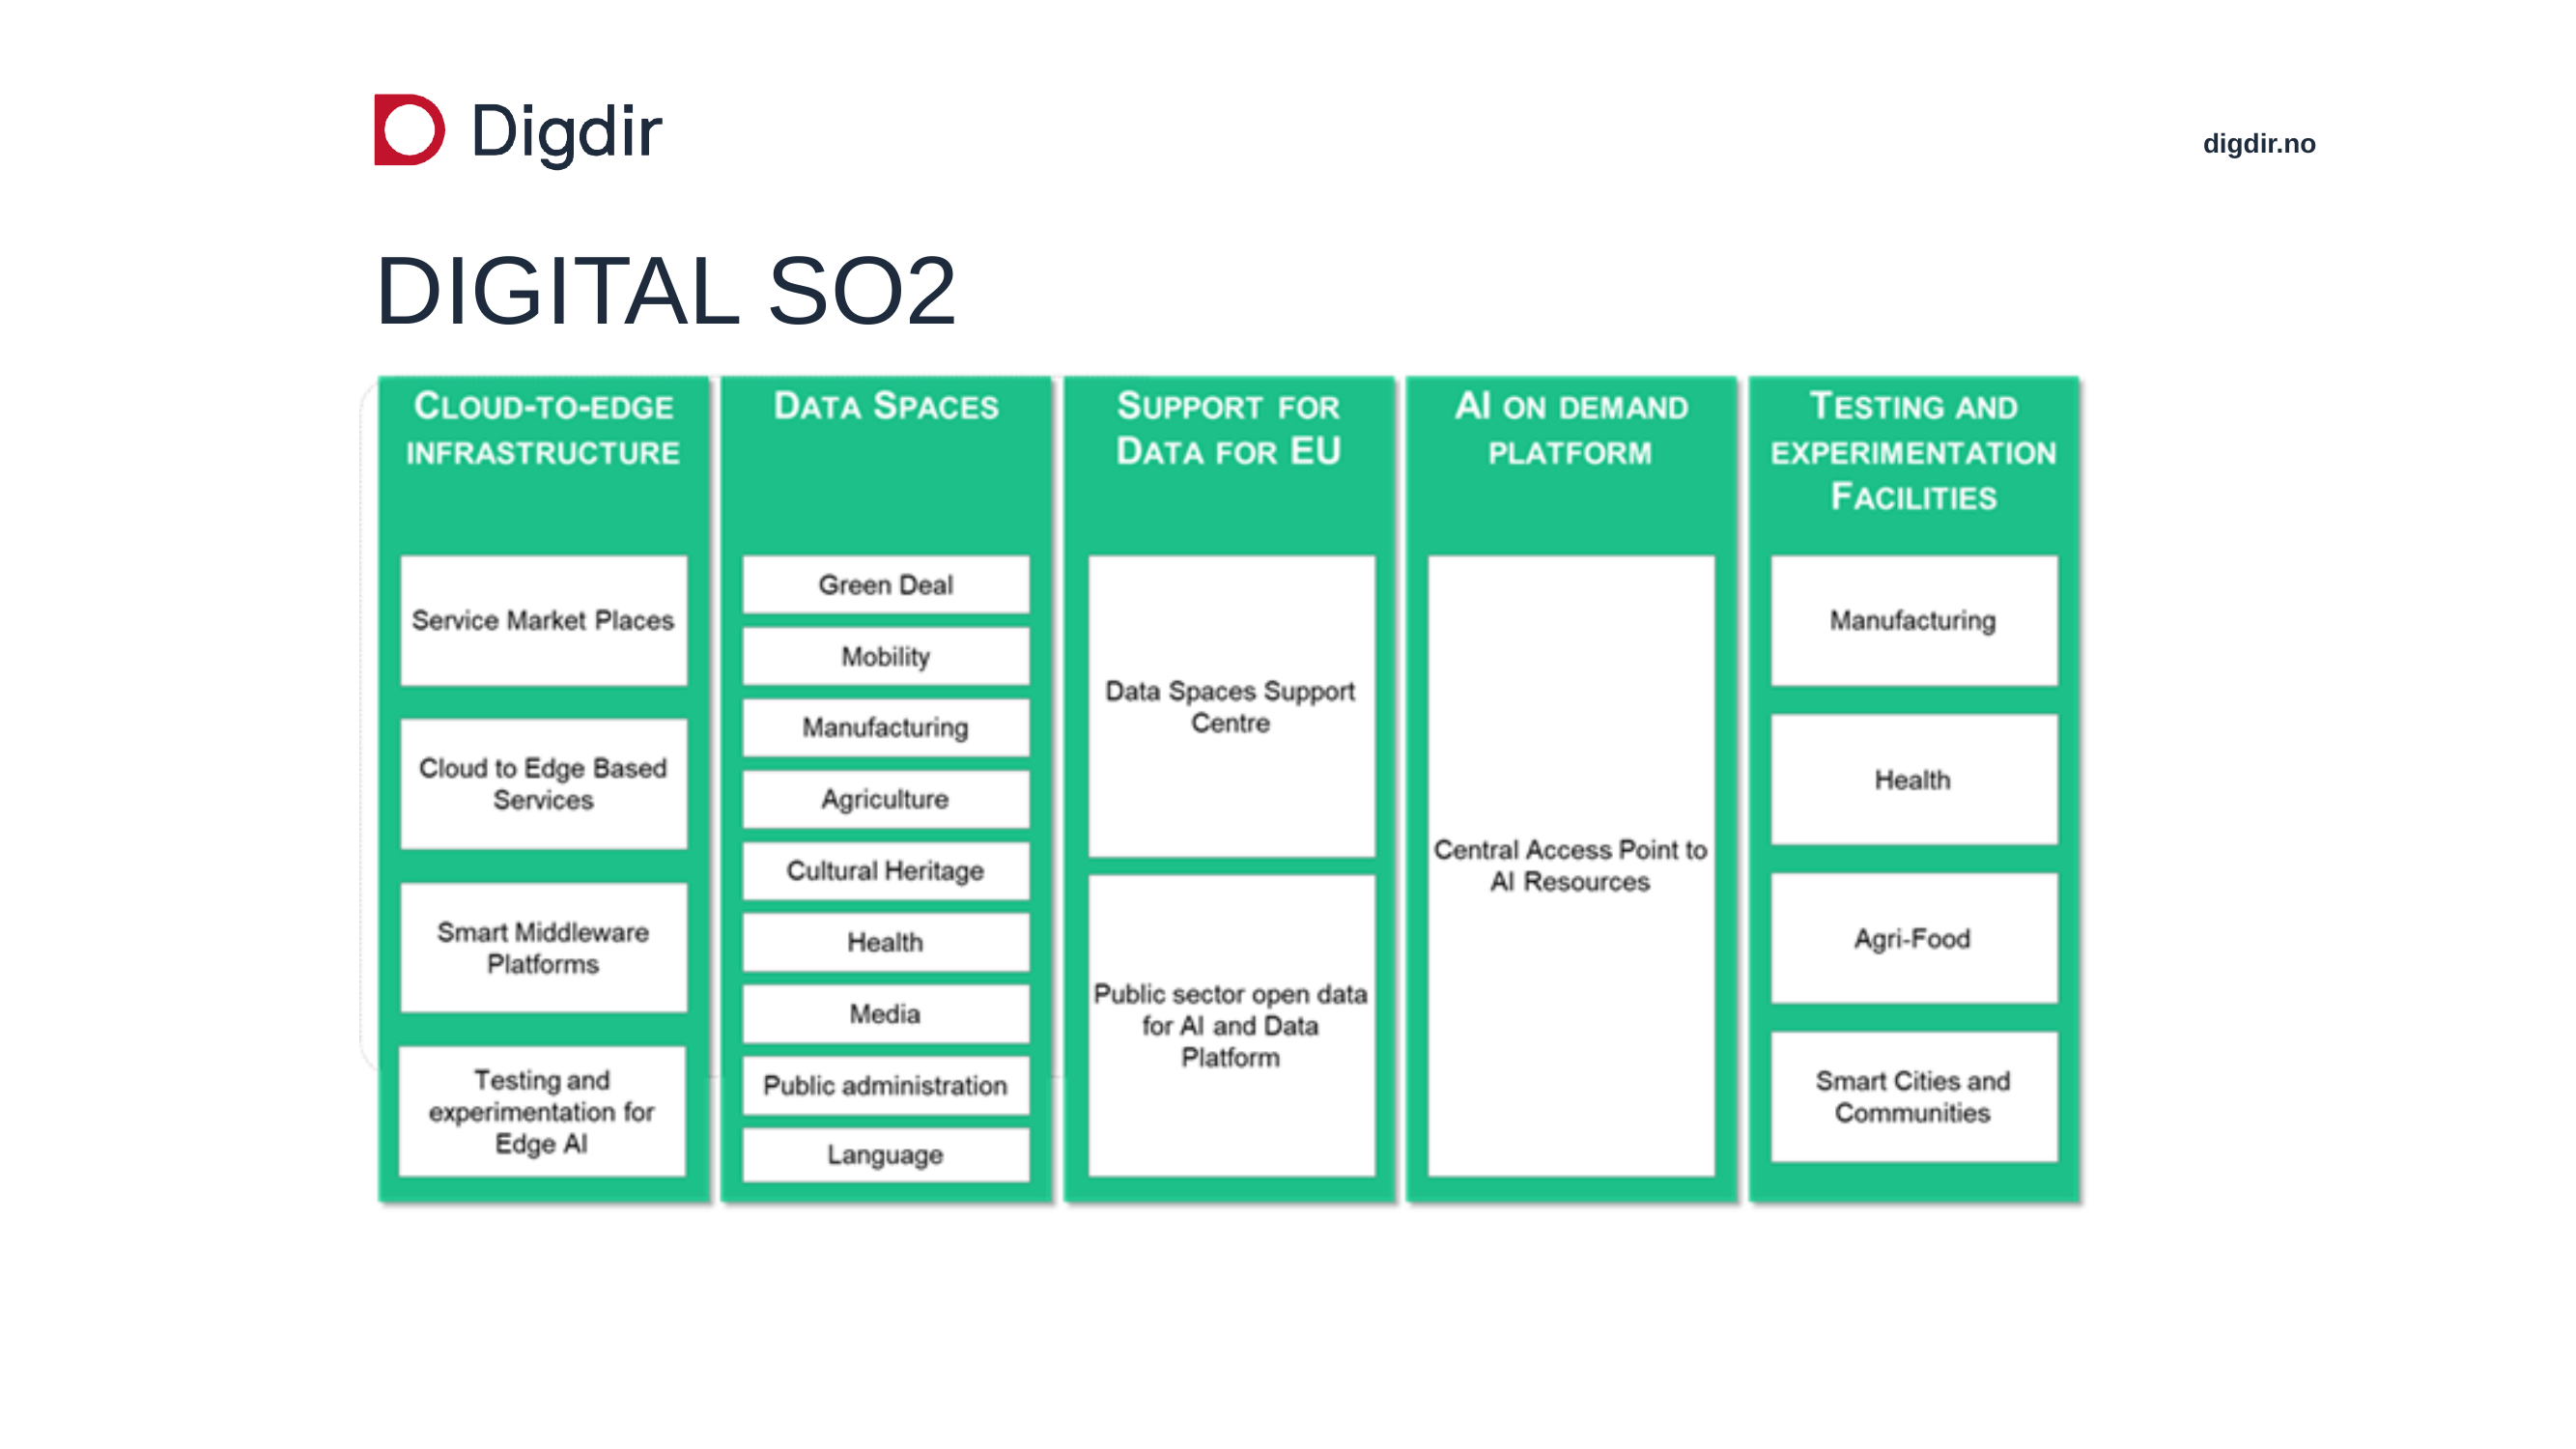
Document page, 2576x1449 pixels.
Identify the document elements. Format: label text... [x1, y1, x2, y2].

picture [354, 73, 682, 185]
picture [359, 367, 2091, 1214]
title DIGITAL SO2 [374, 234, 2323, 345]
